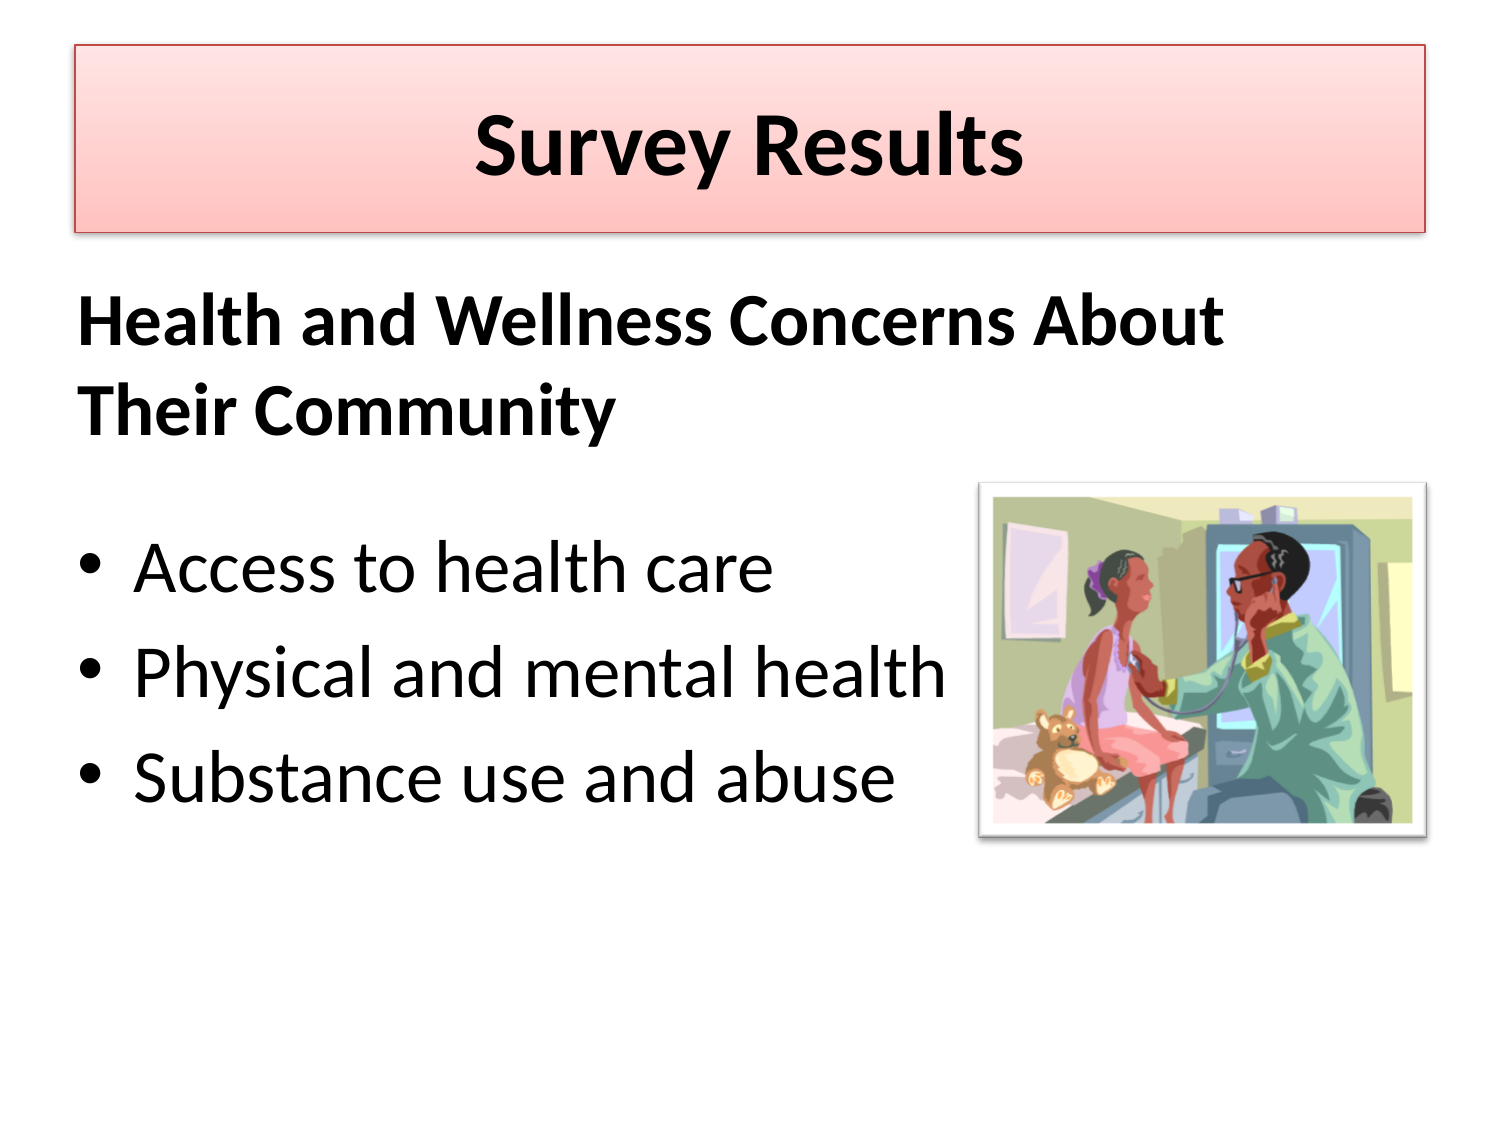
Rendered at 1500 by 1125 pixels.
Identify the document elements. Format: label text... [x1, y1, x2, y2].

picture [967, 474, 1438, 853]
list Health and Wellness Concerns About Their Community Access to health care Physical and mental health Substance use and abuse [62, 262, 1413, 1005]
title Survey Results [74, 44, 1426, 233]
